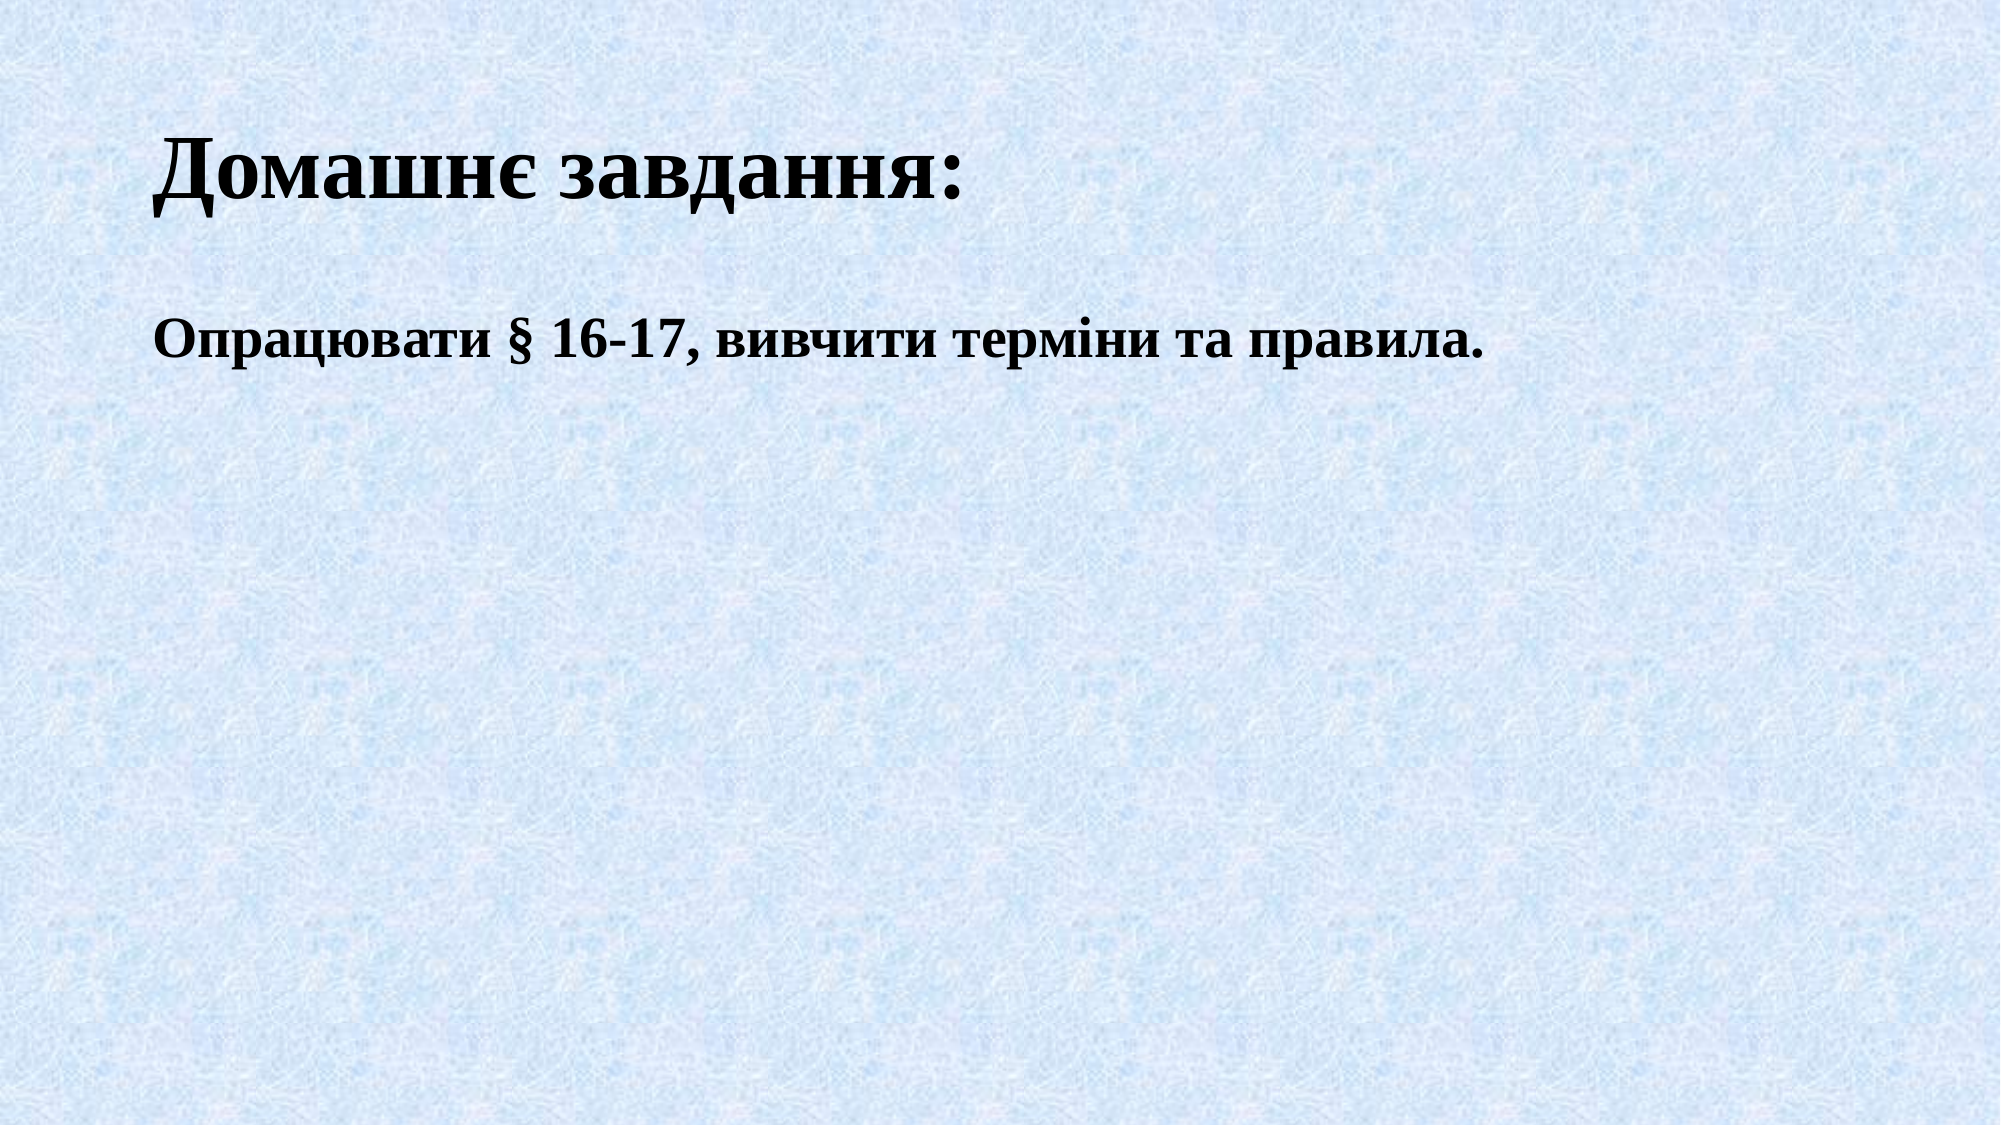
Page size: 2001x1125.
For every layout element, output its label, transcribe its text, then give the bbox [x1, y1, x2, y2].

list Опрацювати § 16-17, вивчити терміни та правила. [137, 299, 1863, 1014]
title Домашнє завдання: [137, 59, 1863, 278]
picture [0, 0, 2001, 1125]
